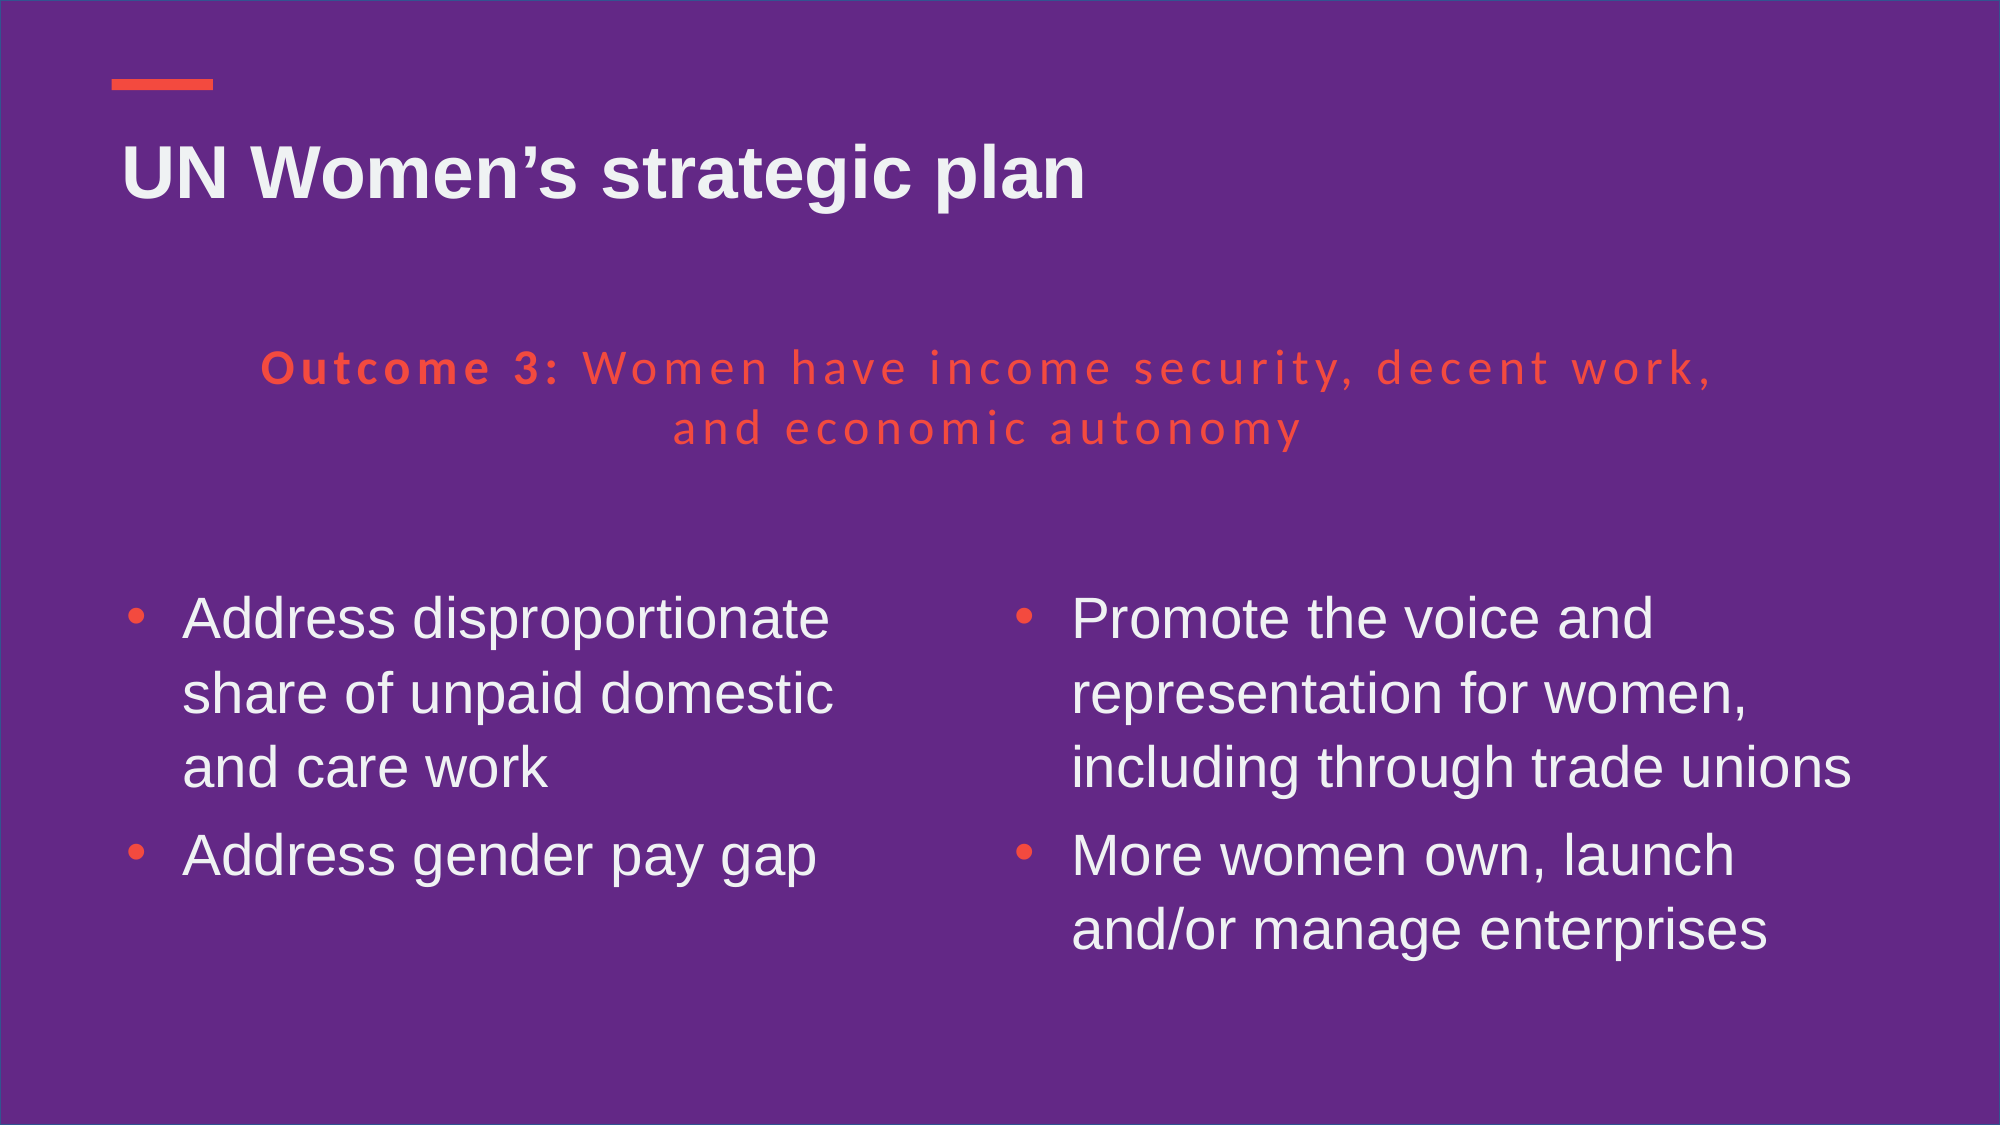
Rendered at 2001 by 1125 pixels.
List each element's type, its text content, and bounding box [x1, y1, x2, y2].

text_box [0, 0, 2000, 1125]
text_box UN Women’s strategic plan [106, 116, 1143, 222]
text_box Address disproportionate share of unpaid domestic and care work Address gender pay gap [111, 568, 852, 894]
text_box [111, 78, 214, 91]
text_box Promote the voice and representation for women, including through trade unions More women own, launch and/or manage enterprises [999, 568, 1886, 969]
text_box Outcome 3: Women have income security, decent work, and economic autonomy [183, 327, 1790, 463]
